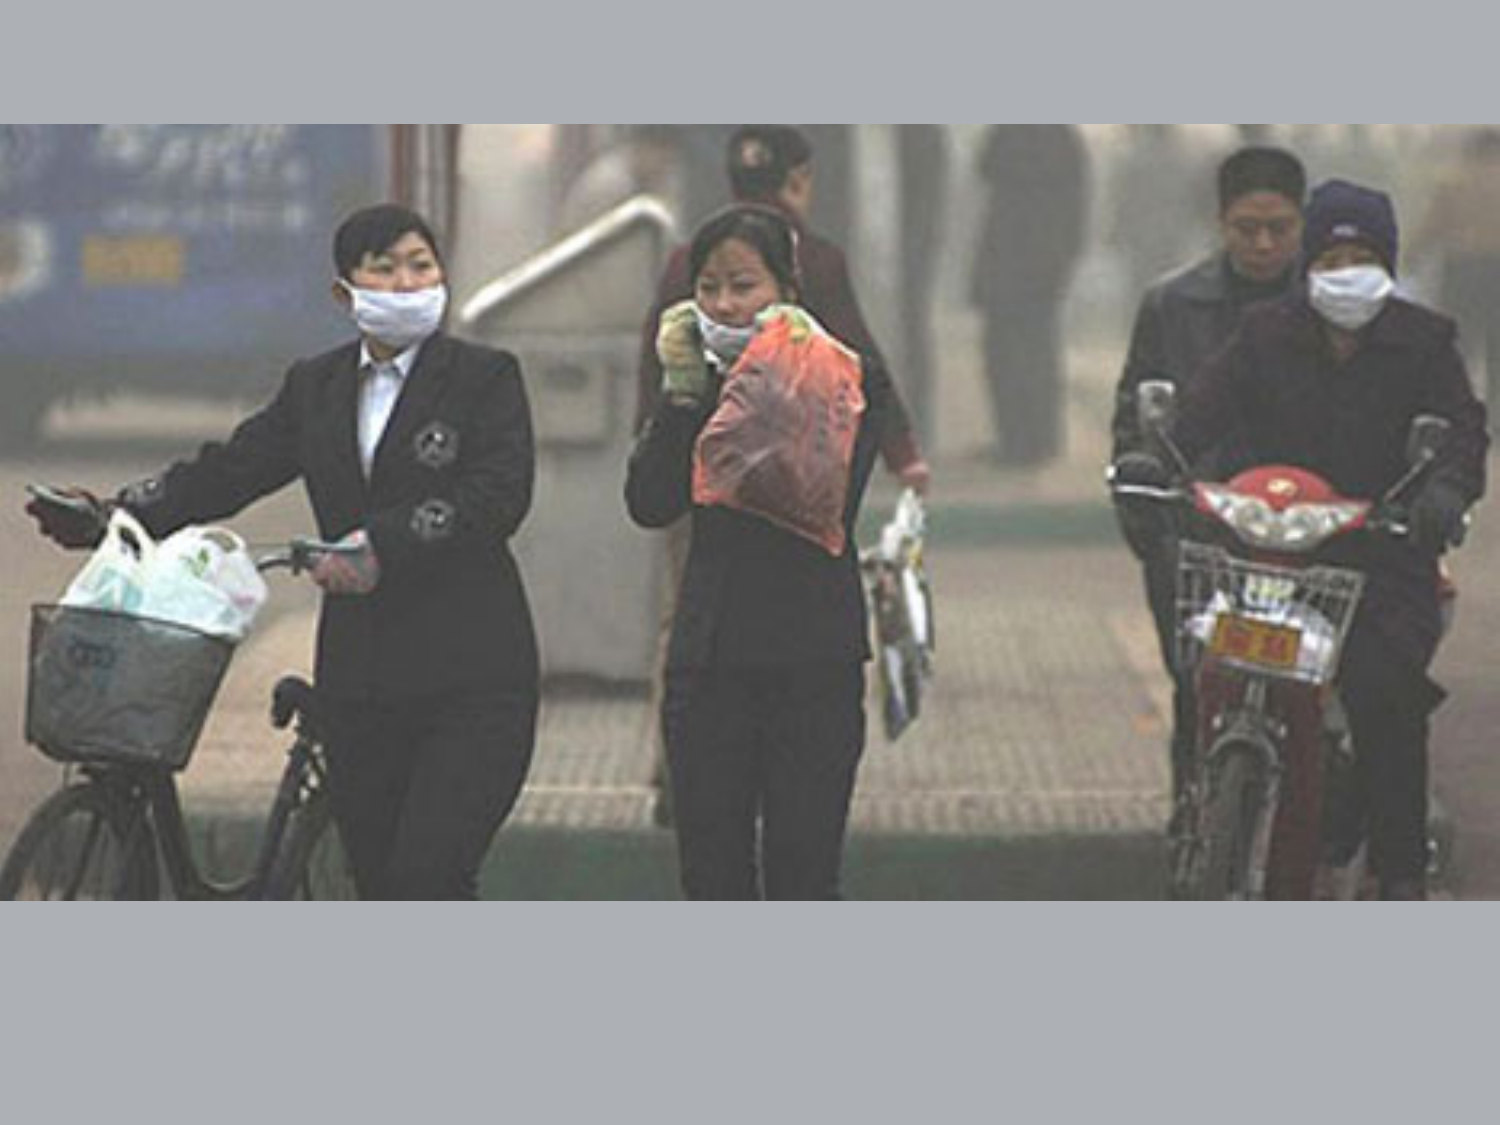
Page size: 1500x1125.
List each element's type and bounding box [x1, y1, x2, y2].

picture [0, 124, 1500, 901]
